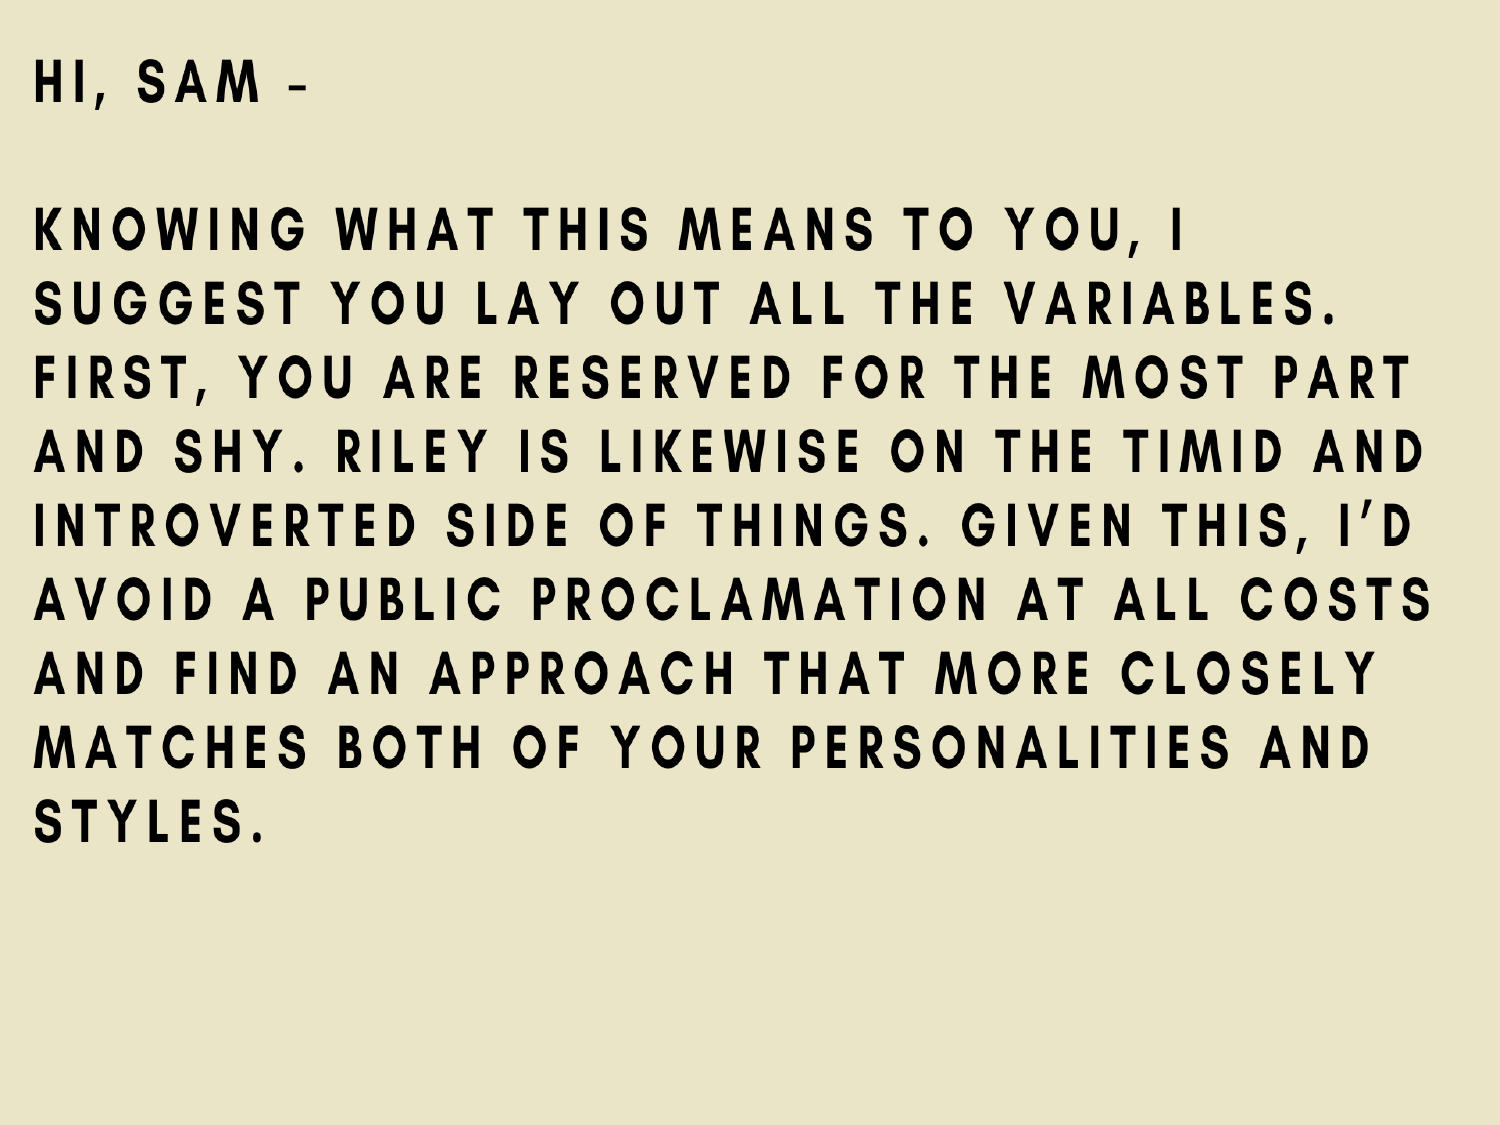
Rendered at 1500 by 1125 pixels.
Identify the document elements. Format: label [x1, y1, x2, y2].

list [0, 0, 1500, 1125]
